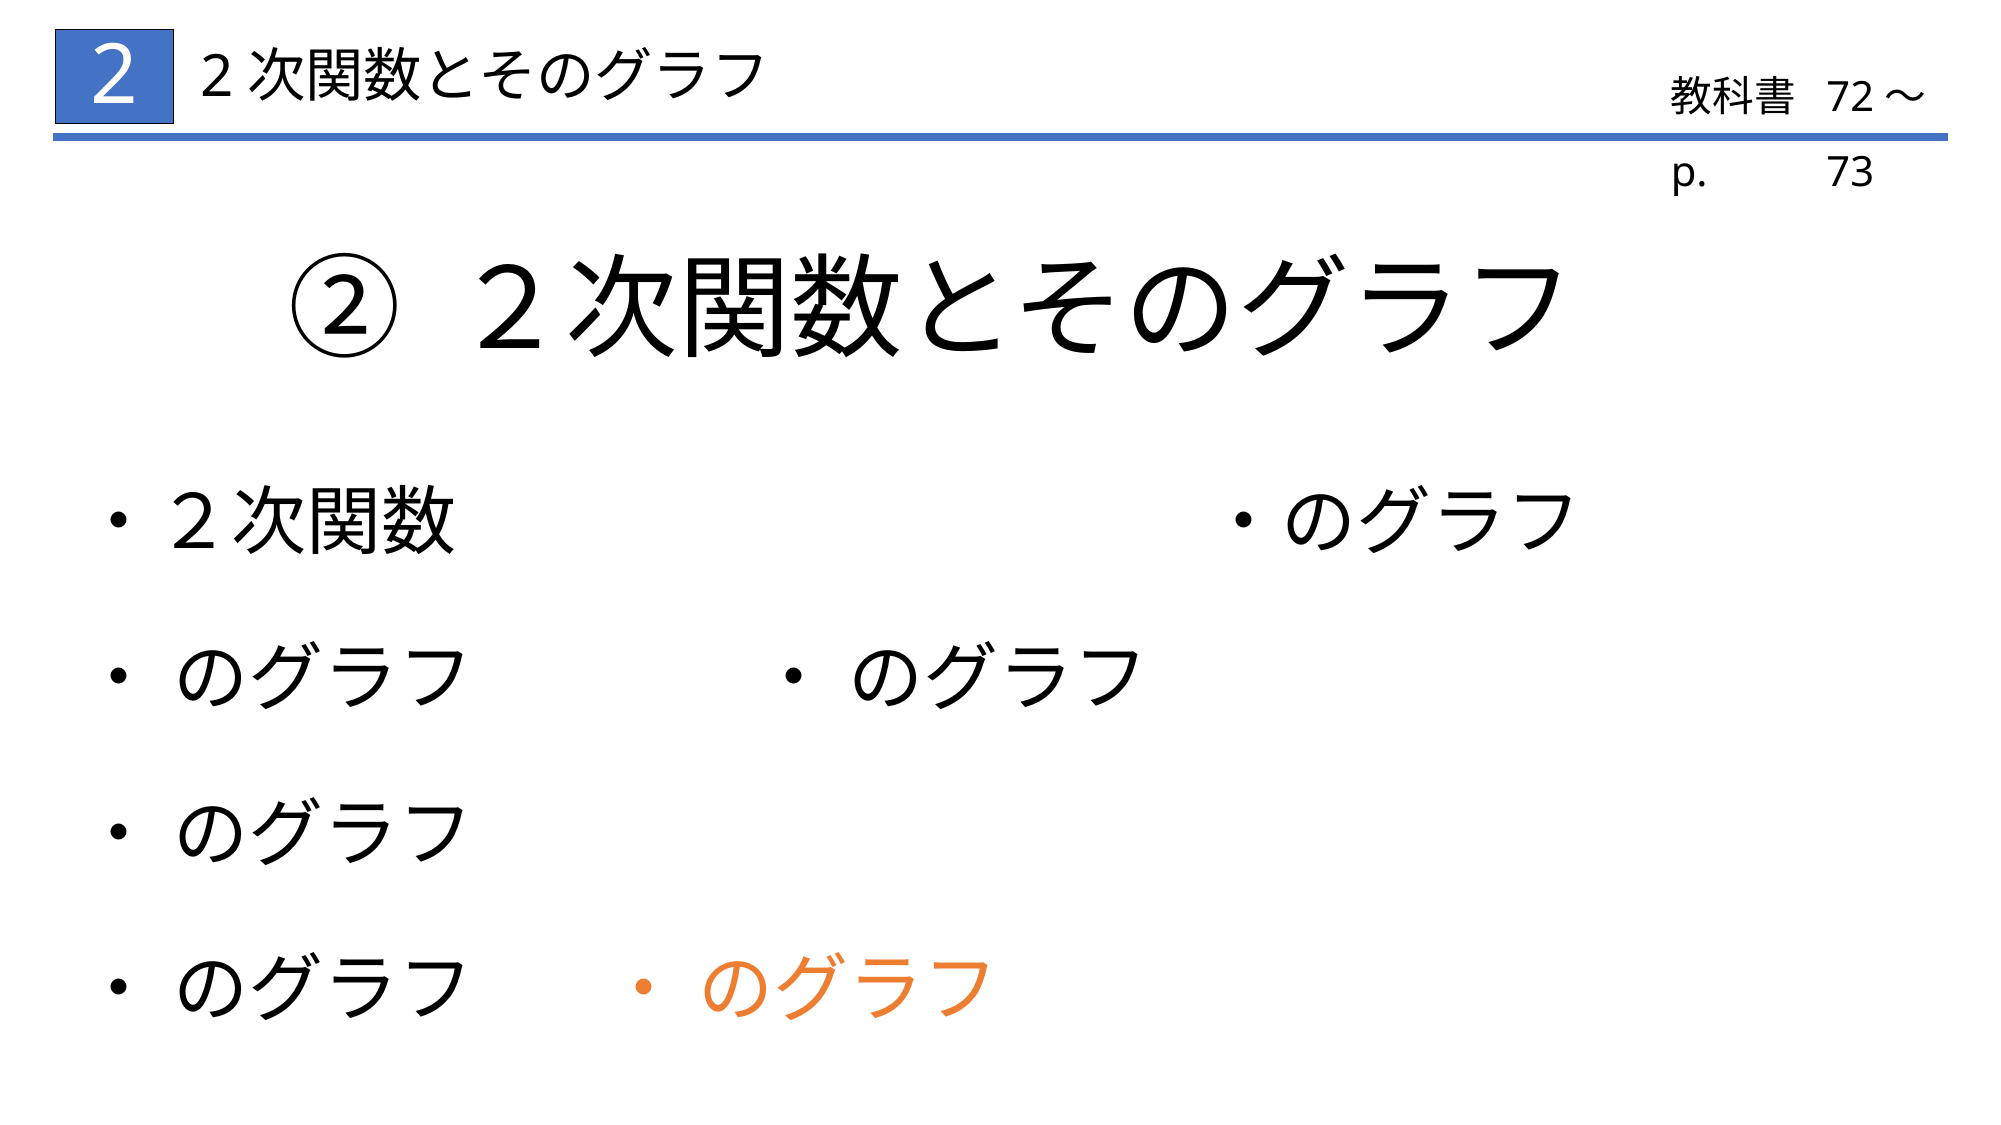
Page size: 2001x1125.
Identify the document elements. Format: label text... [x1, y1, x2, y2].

list 72～73 [1811, 37, 1969, 133]
list ② ２次関数とそのグラフ [66, 160, 1910, 433]
list 2 [55, 29, 174, 124]
title 2次関数とそのグラフ [184, 29, 1615, 127]
